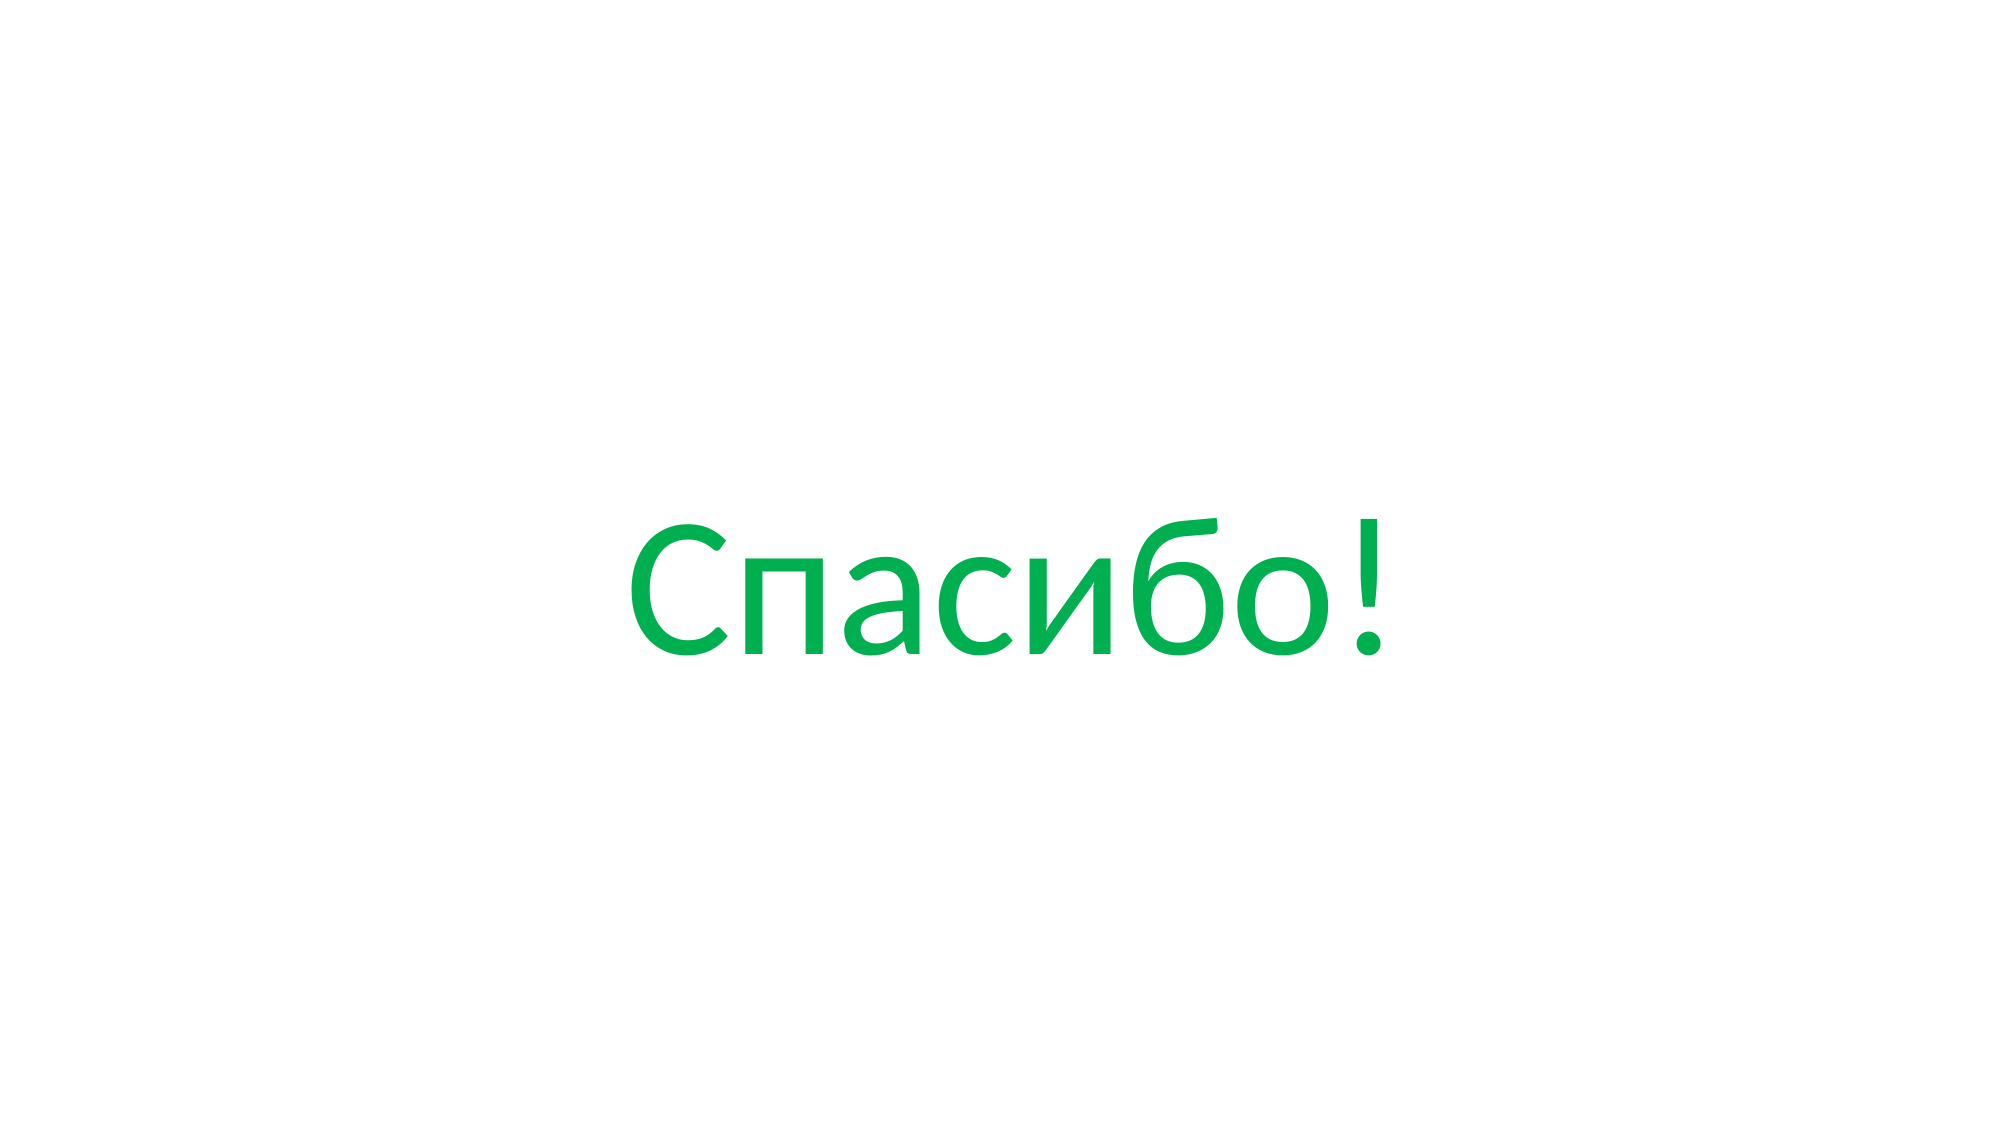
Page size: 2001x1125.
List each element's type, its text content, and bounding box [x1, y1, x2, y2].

text_box Спасибо! [610, 447, 1417, 702]
